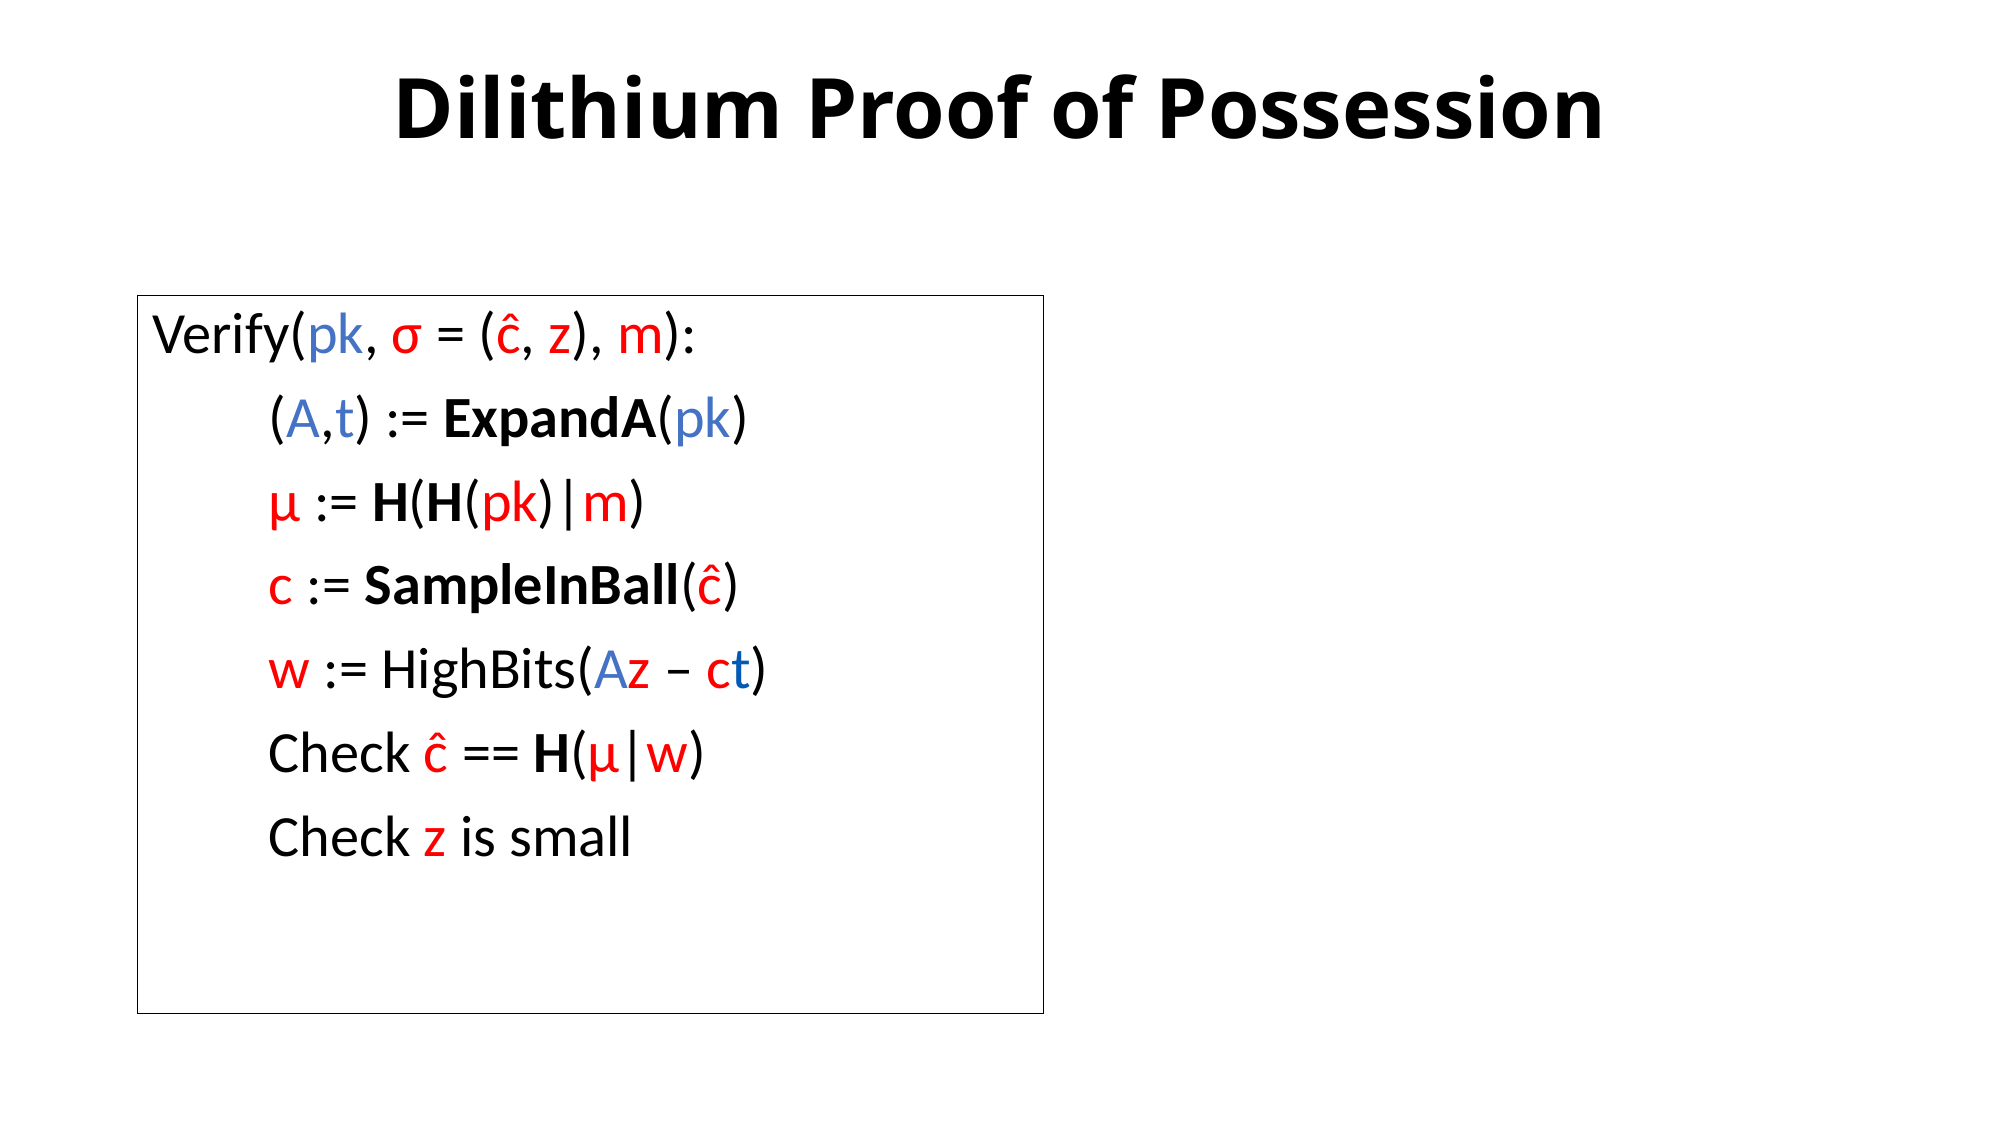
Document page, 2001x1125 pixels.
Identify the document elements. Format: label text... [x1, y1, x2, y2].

title Dilithium Proof of Possession [137, 3, 1863, 221]
list Verify(pk, σ = (ĉ, z), m): (A,t) := ExpandA(pk) μ := H(H(pk)|m) c := SampleInBall(ĉ) w := HighBits(Az – ct) Check ĉ == H(μ|w) Check z is small [137, 295, 1044, 1014]
